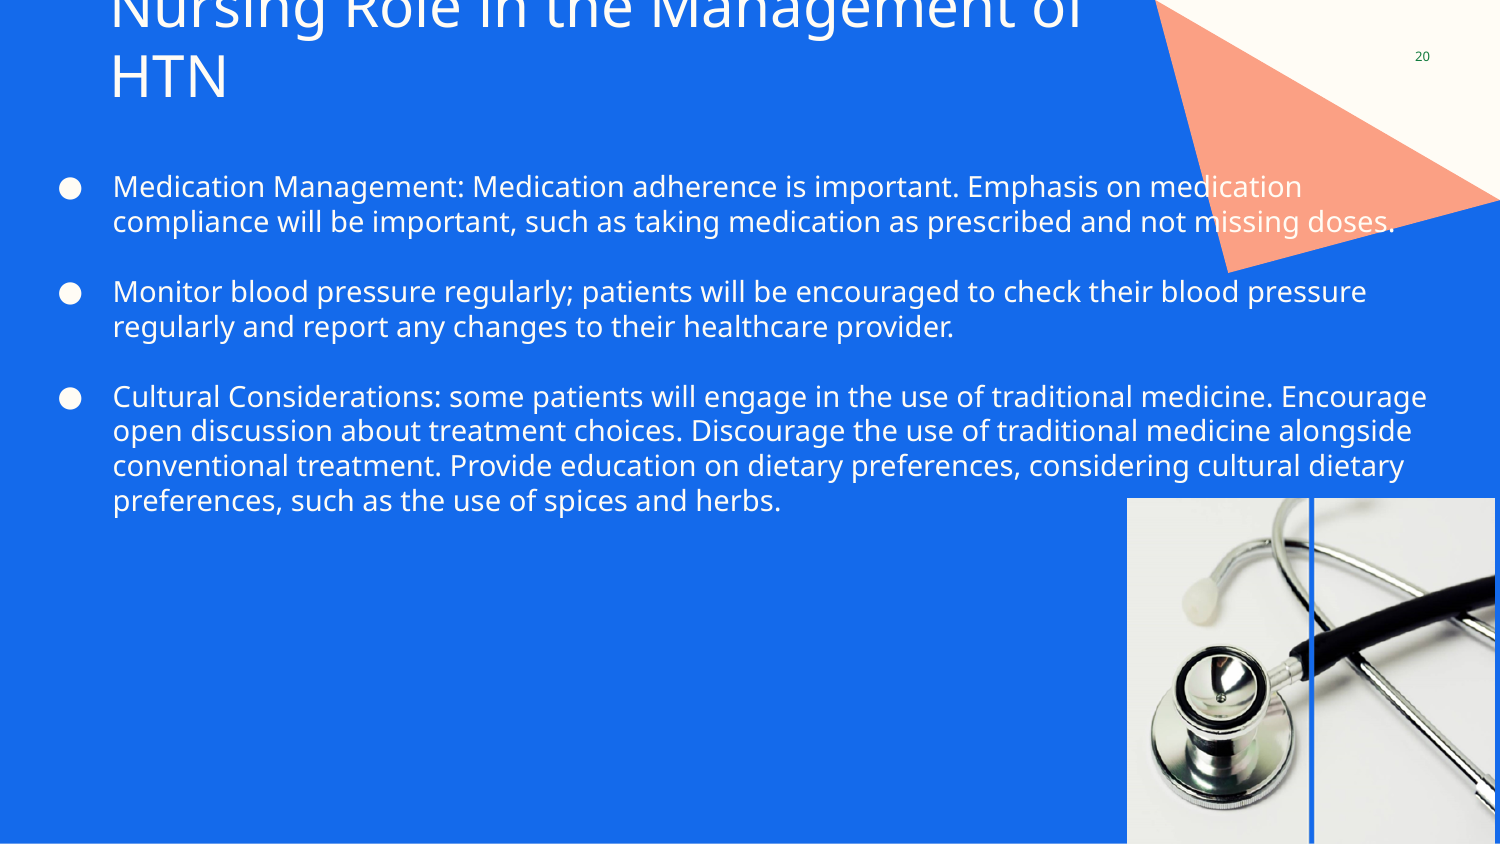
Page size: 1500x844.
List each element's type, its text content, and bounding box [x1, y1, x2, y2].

slide_number 20 [1355, 33, 1446, 82]
list Medication Management: Medication adherence is important. Emphasis on medication compliance will be important, such as taking medication as prescribed and not missing doses. Monitor blood pressure regularly; patients will be encouraged to check their blood pressure regularly and report any changes to their healthcare provider. Cultural Considerations: some patients will engage in the use of traditional medicine. Encourage open discussion about treatment choices. Discourage the use of traditional medicine alongside conventional treatment. Provide education on dietary preferences, considering cultural dietary preferences, such as the use of spices and herbs. [22, 153, 1478, 658]
title Nursing Role in the Management of HTN [94, 14, 1170, 124]
picture [1126, 497, 1495, 844]
